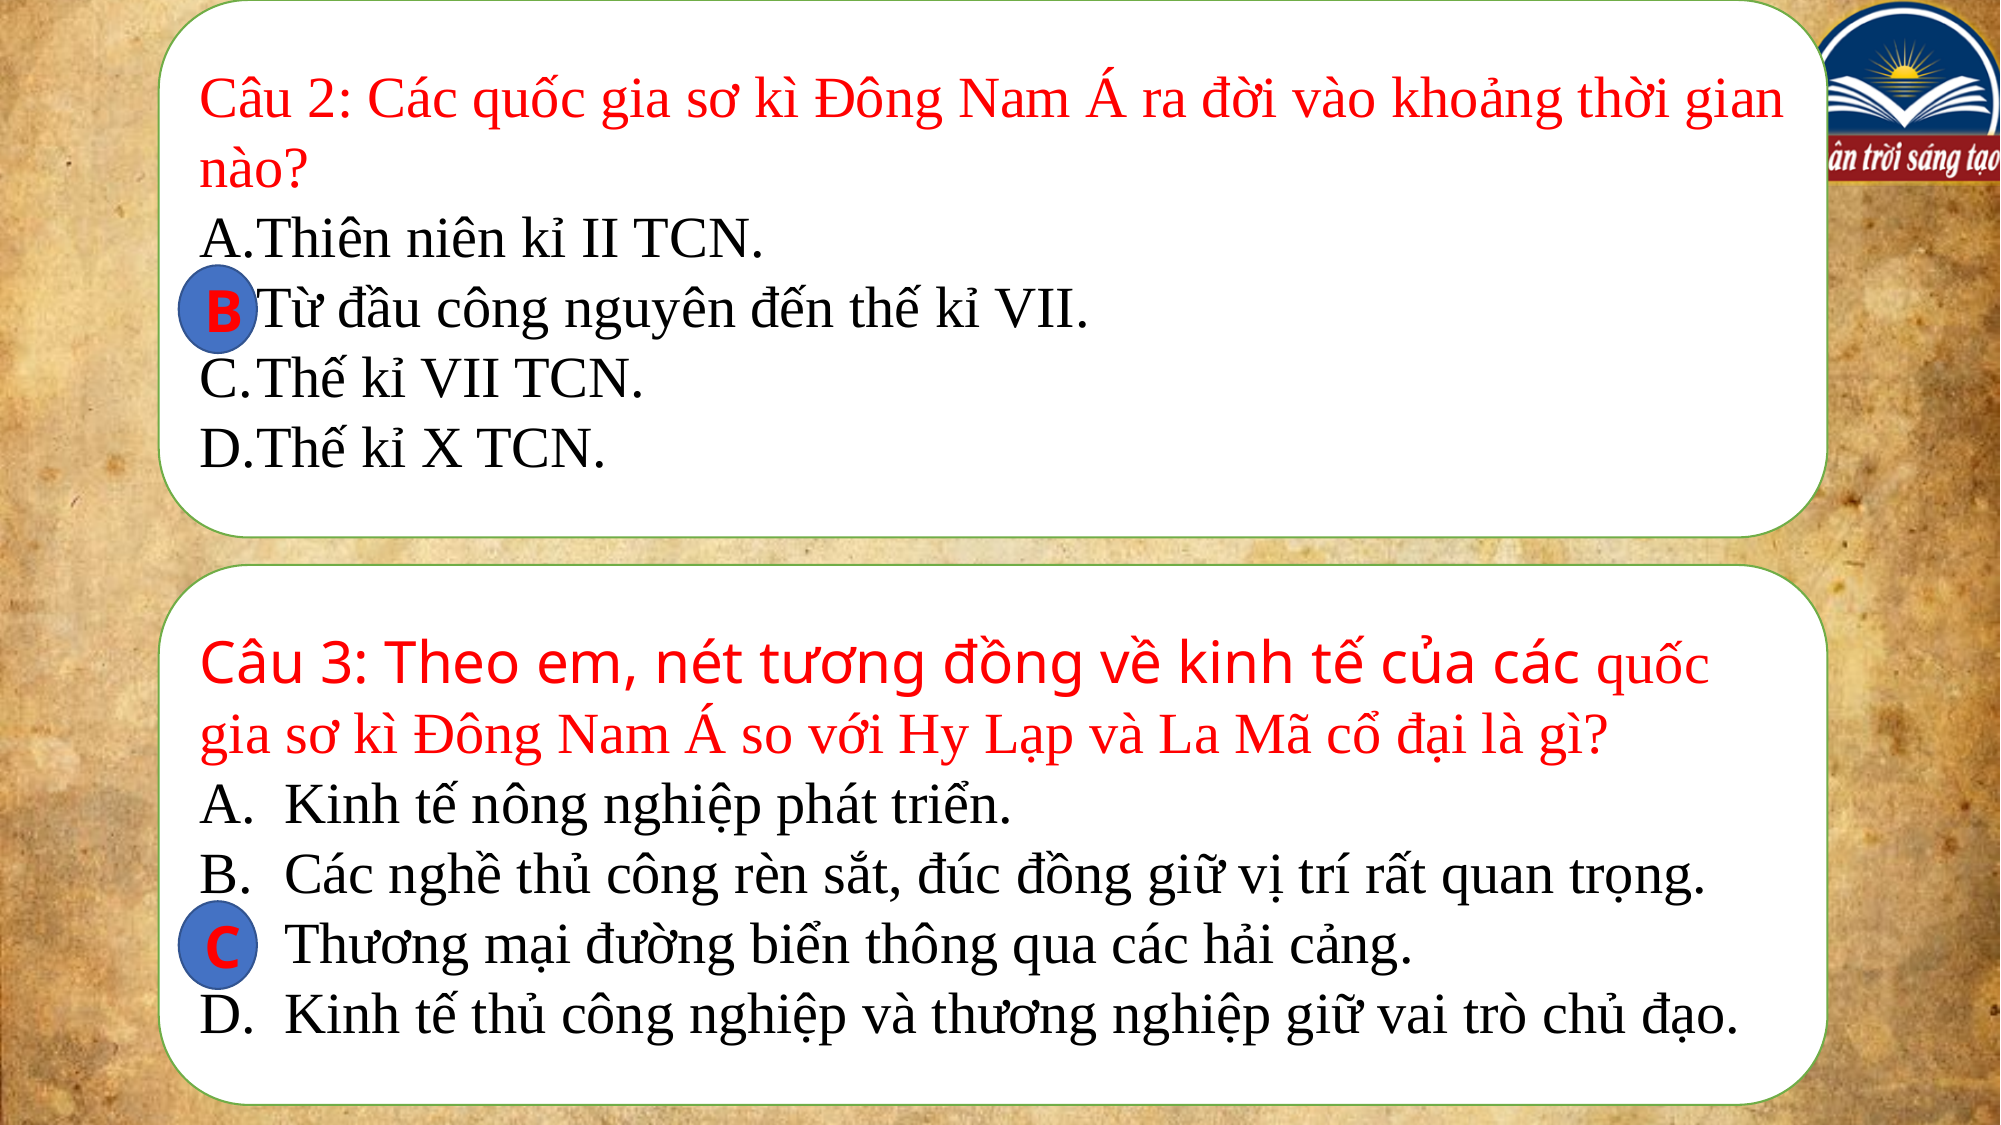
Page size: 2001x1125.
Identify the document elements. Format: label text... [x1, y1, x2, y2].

picture [0, 0, 2000, 1125]
text_box B [177, 264, 258, 355]
text_box C [177, 900, 258, 990]
text_box Câu 2: Các quốc gia sơ kì Đông Nam Á ra đời vào khoảng thời gian nào? Thiên niên kỉ II TCN. Từ đầu công nguyên đến thế kỉ VII. Thế kỉ VII TCN. Thế kỉ X TCN. [157, 0, 1829, 539]
text_box Câu 3: Theo em, nét tương đồng về kinh tế của các quốc gia sơ kì Đông Nam Á so với Hy Lạp và La Mã cổ đại là gì? Kinh tế nông nghiệp phát triển. Các nghề thủ công rèn sắt, đúc đồng giữ vị trí rất quan trọng. Thương mại đường biển thông qua các hải cảng. Kinh tế thủ công nghiệp và thương nghiệp giữ vai trò chủ đạo. [157, 563, 1829, 1106]
